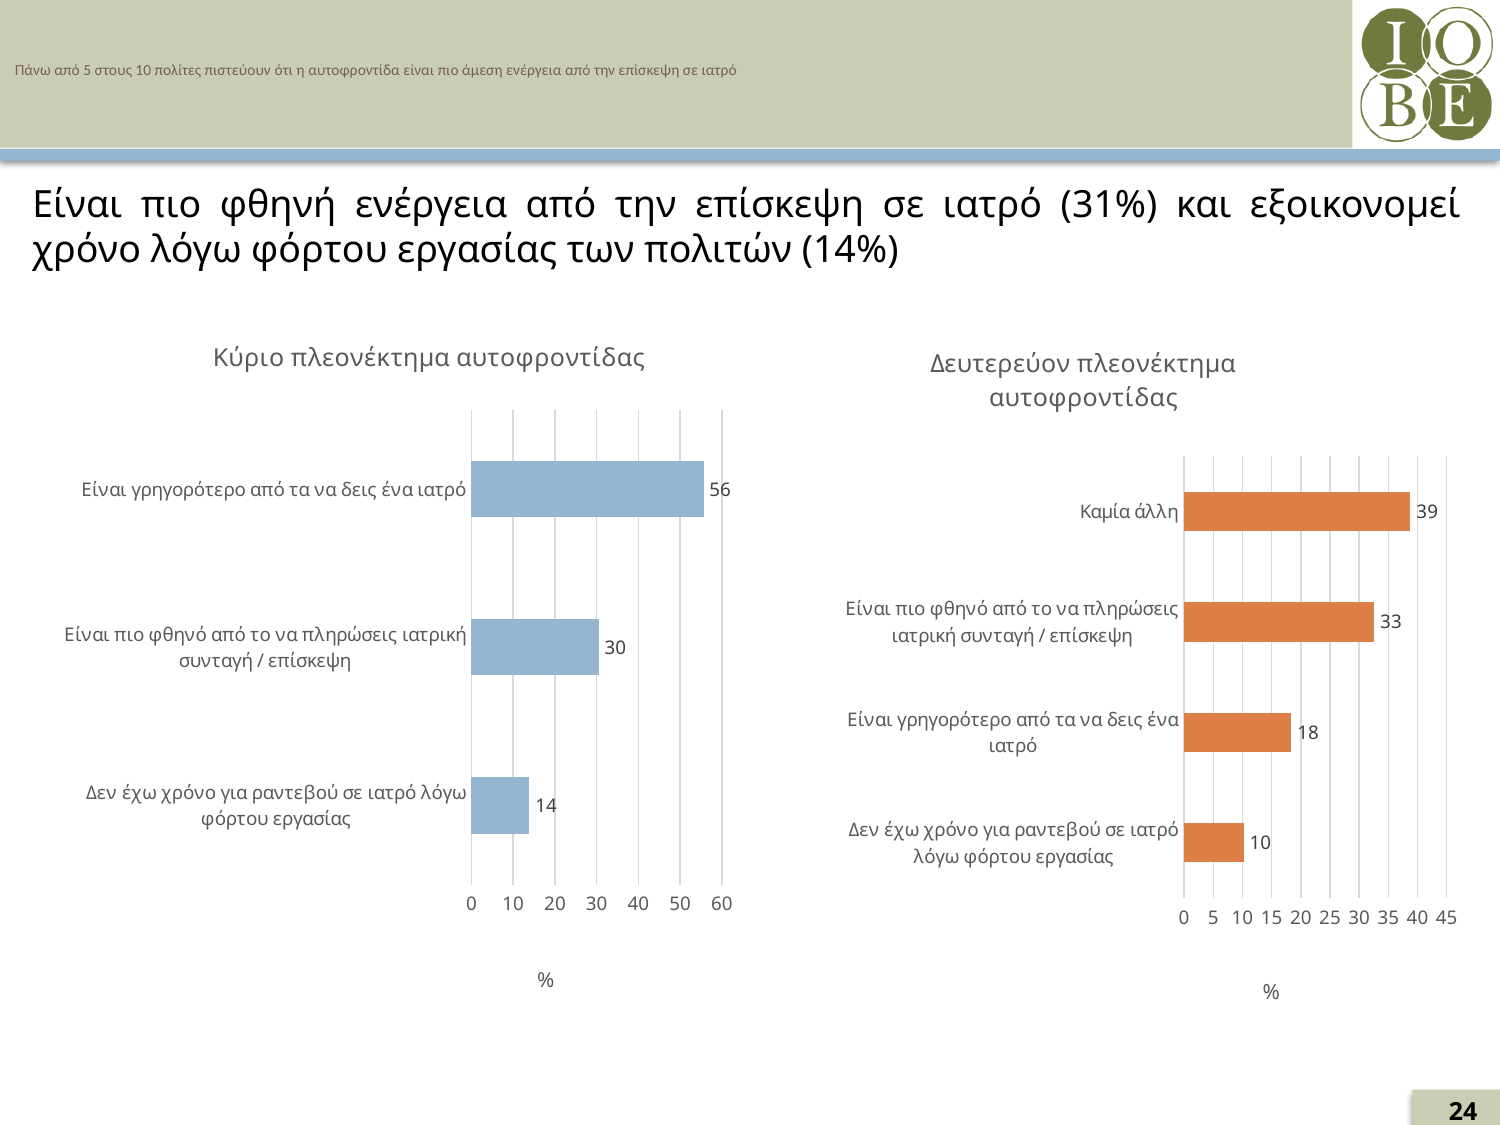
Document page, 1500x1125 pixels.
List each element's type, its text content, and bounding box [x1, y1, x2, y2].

text_box 24 [1434, 1094, 1493, 1125]
text_box Είναι πιο φθηνή ενέργεια από την επίσκεψη σε ιατρό (31%) και εξοικονομεί χρόνο λόγω φόρτου εργασίας των πολιτών (14%) [17, 172, 1477, 278]
picture [1352, 0, 1500, 149]
chart [832, 337, 1471, 1013]
title Πάνω από 5 στους 10 πολίτες πιστεύουν ότι η αυτοφροντίδα είναι πιο άμεση ενέργεια από την επίσκεψη σε ιατρό [0, 0, 1353, 148]
chart [49, 325, 748, 1001]
